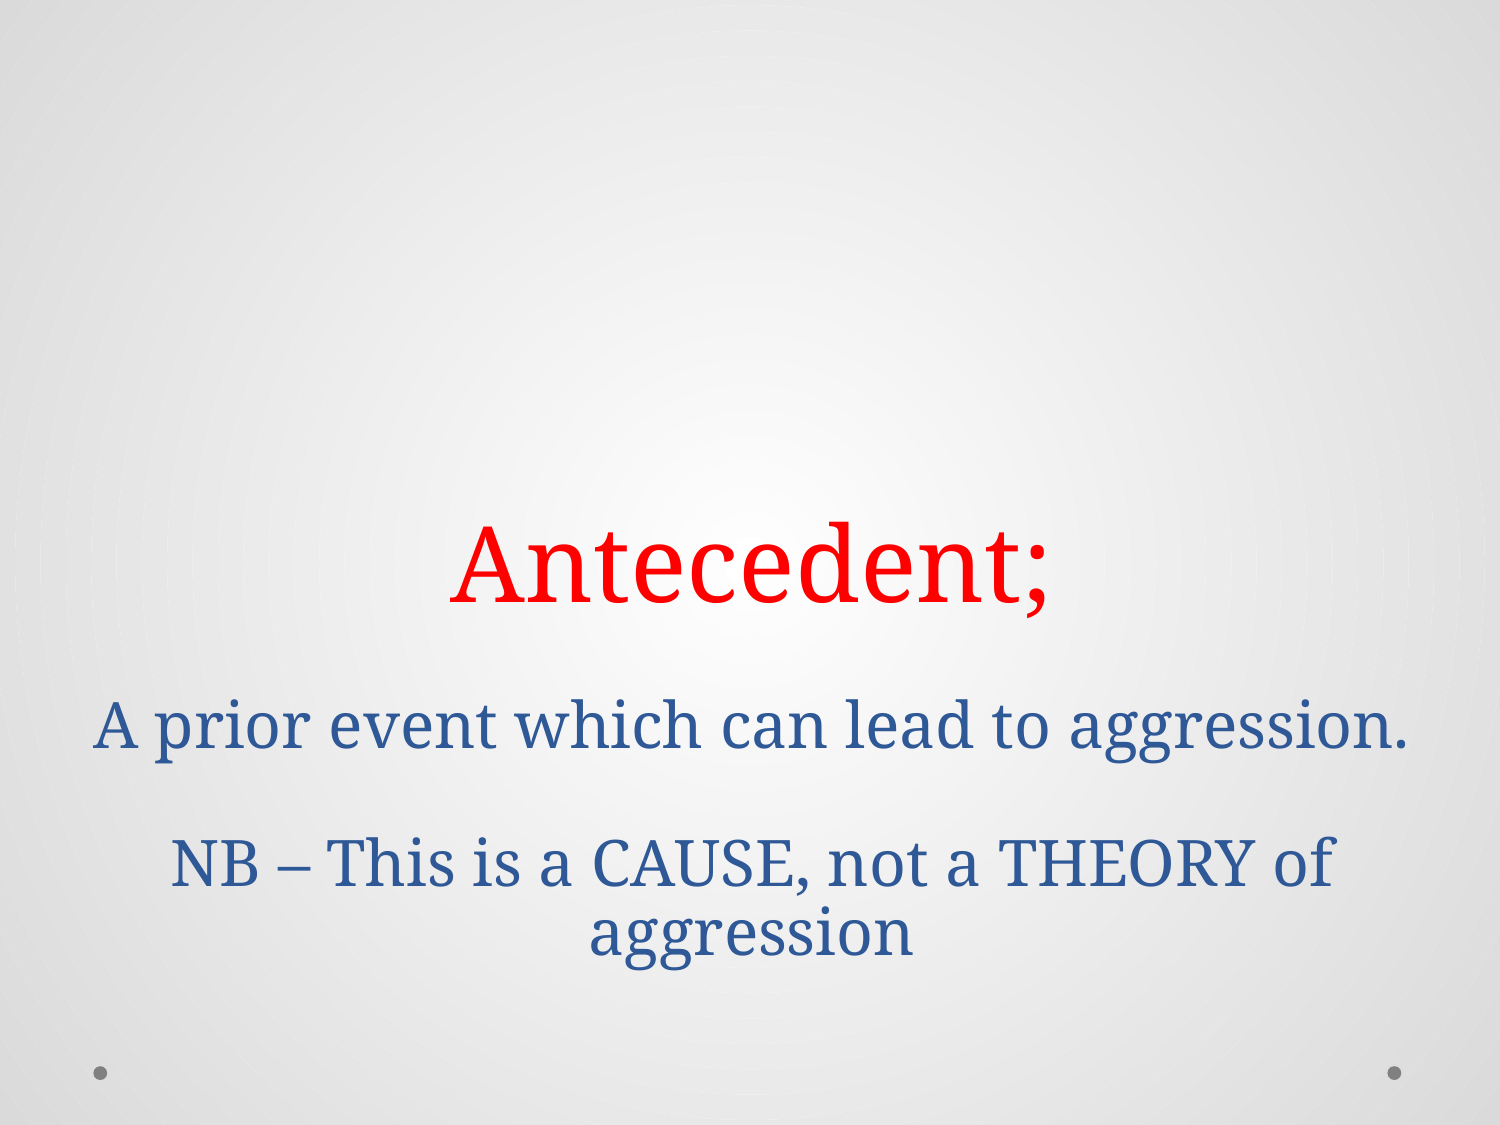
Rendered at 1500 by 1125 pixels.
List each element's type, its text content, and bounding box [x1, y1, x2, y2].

title Antecedent; A prior event which can lead to aggression. NB – This is a CAUSE, not a THEORY of aggression [76, 491, 1427, 976]
